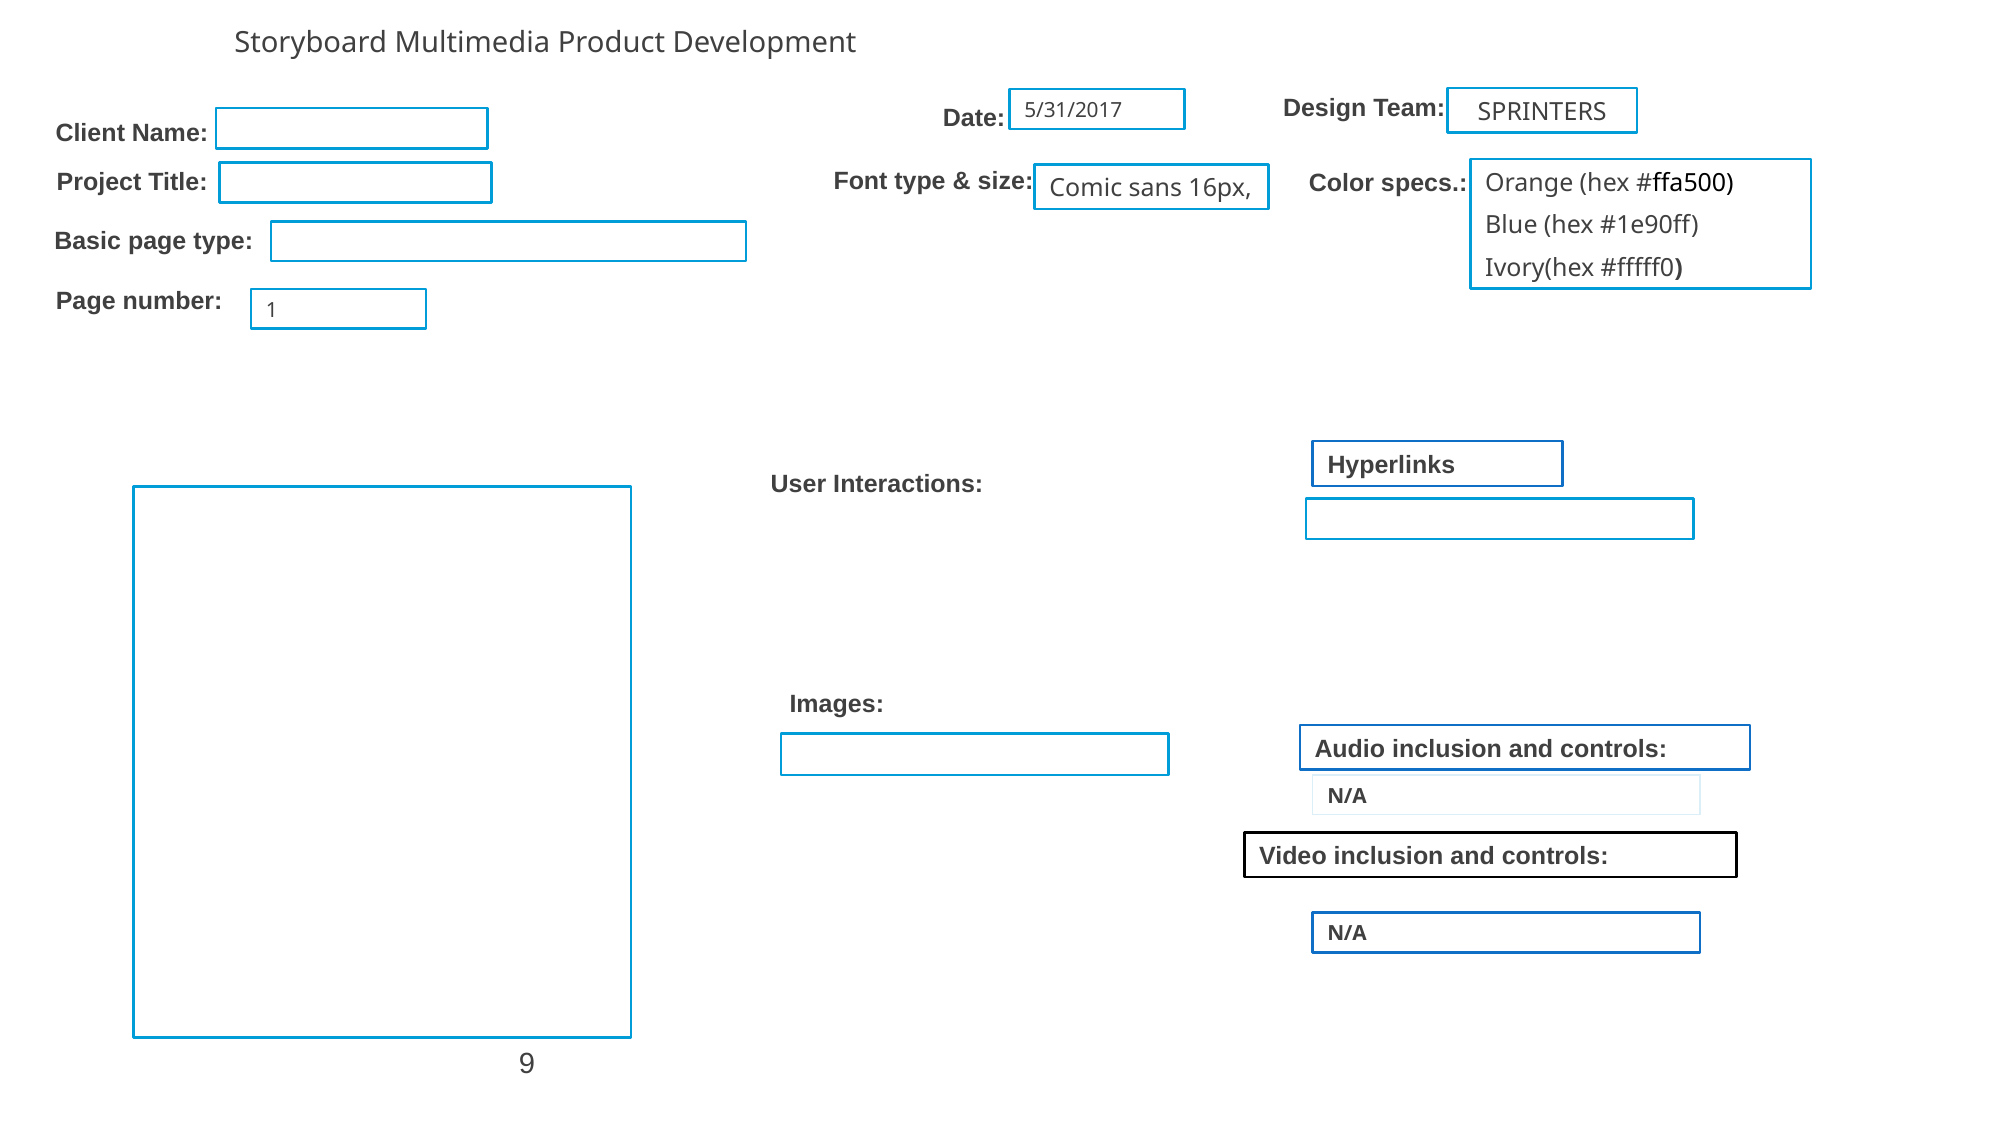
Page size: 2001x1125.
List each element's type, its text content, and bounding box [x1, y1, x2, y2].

text_box Video inclusion and controls: [1243, 831, 1738, 878]
text_box Client Name: [40, 109, 416, 155]
text_box Basic page type: [39, 217, 271, 263]
text_box 1 [250, 288, 427, 330]
text_box Orange (hex #ffa500) Blue (hex #1e90ff) Ivory(hex #fffff0) [1469, 158, 1812, 290]
text_box Storyboard Multimedia Product Development [219, 15, 1607, 66]
text_box Hyperlinks [1311, 440, 1564, 487]
text_box Page number: [40, 276, 251, 322]
text_box [132, 485, 632, 1039]
text_box Images: [774, 679, 1225, 725]
text_box Color specs.: [1294, 158, 1469, 204]
text_box User Interactions: [755, 459, 1045, 506]
text_box SPRINTERS [1446, 87, 1638, 134]
text_box Design Team: [1268, 83, 1480, 129]
text_box N/A [1311, 911, 1701, 954]
text_box 5/31/2017 [1008, 88, 1186, 130]
text_box Date: [928, 93, 1026, 139]
text_box Font type & size: [818, 156, 1169, 202]
text_box [1305, 497, 1695, 540]
text_box N/A [1312, 774, 1700, 815]
text_box Comic sans 16px, [1033, 163, 1270, 210]
text_box [218, 161, 493, 204]
text_box Project Title: [41, 157, 238, 203]
text_box [215, 107, 489, 150]
text_box 9 [324, 1039, 550, 1100]
text_box [780, 732, 1170, 776]
text_box Audio inclusion and controls: [1299, 724, 1751, 771]
text_box [270, 220, 747, 262]
